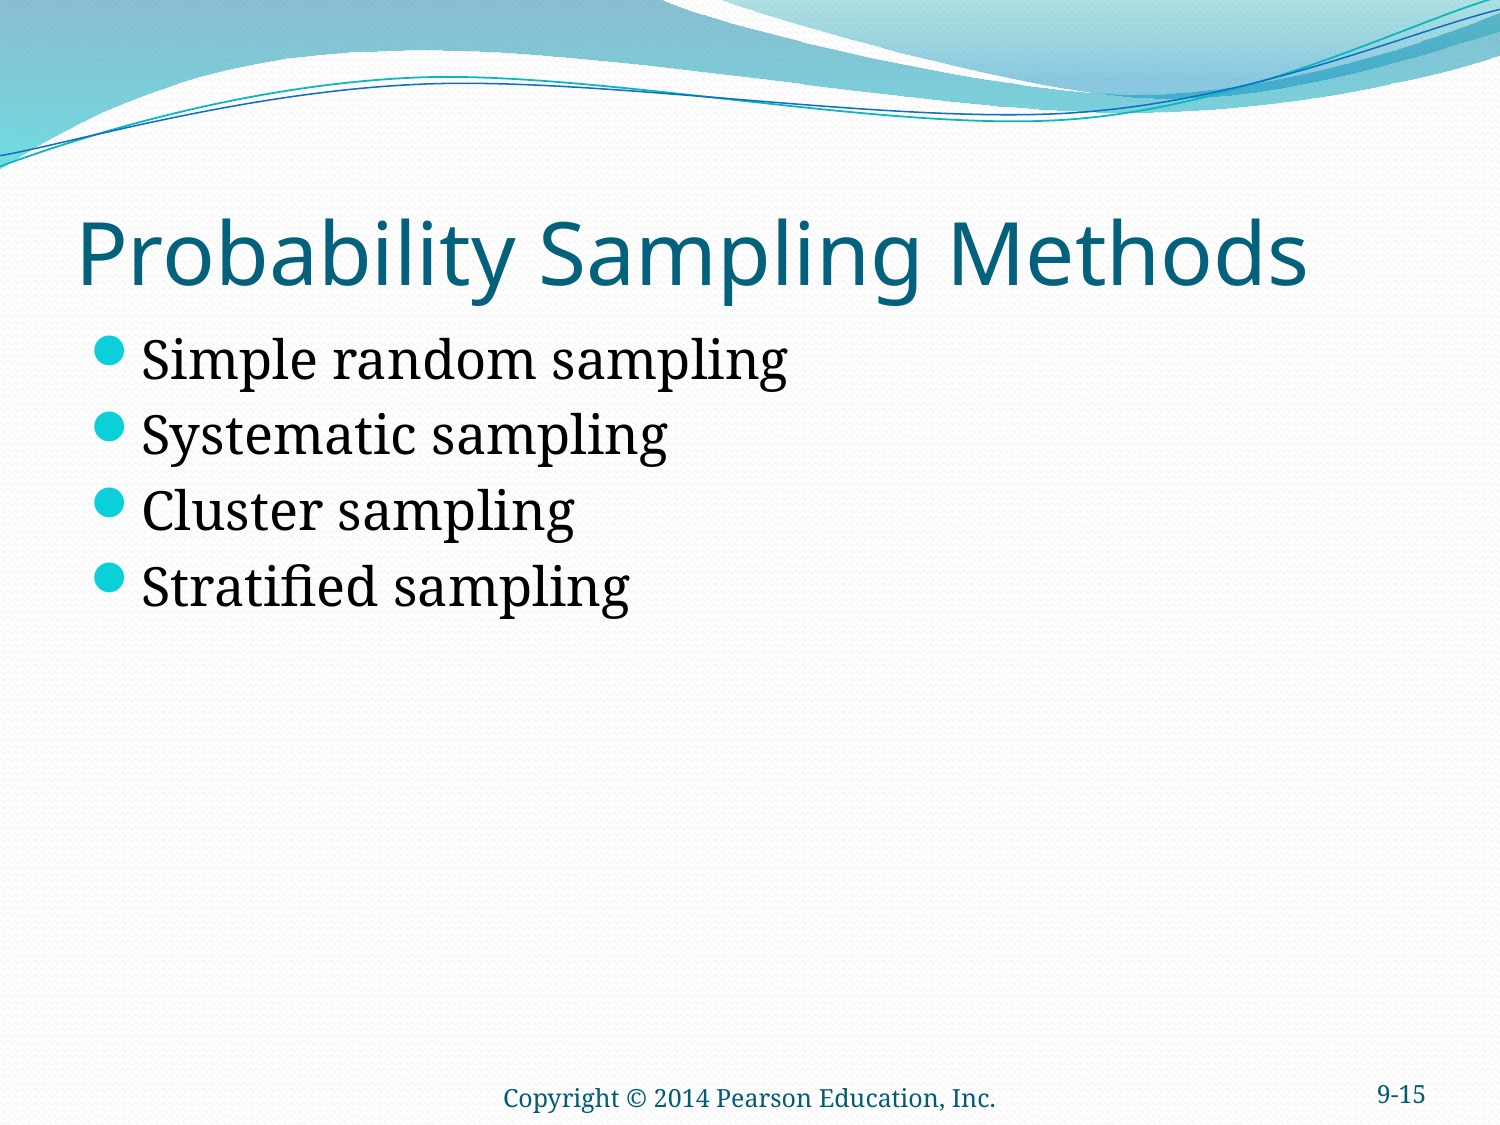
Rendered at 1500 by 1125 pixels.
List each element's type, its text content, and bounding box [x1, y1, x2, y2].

title Probability Sampling Methods [74, 115, 1426, 304]
list Simple random sampling Systematic sampling Cluster sampling Stratified sampling [74, 317, 1426, 1038]
